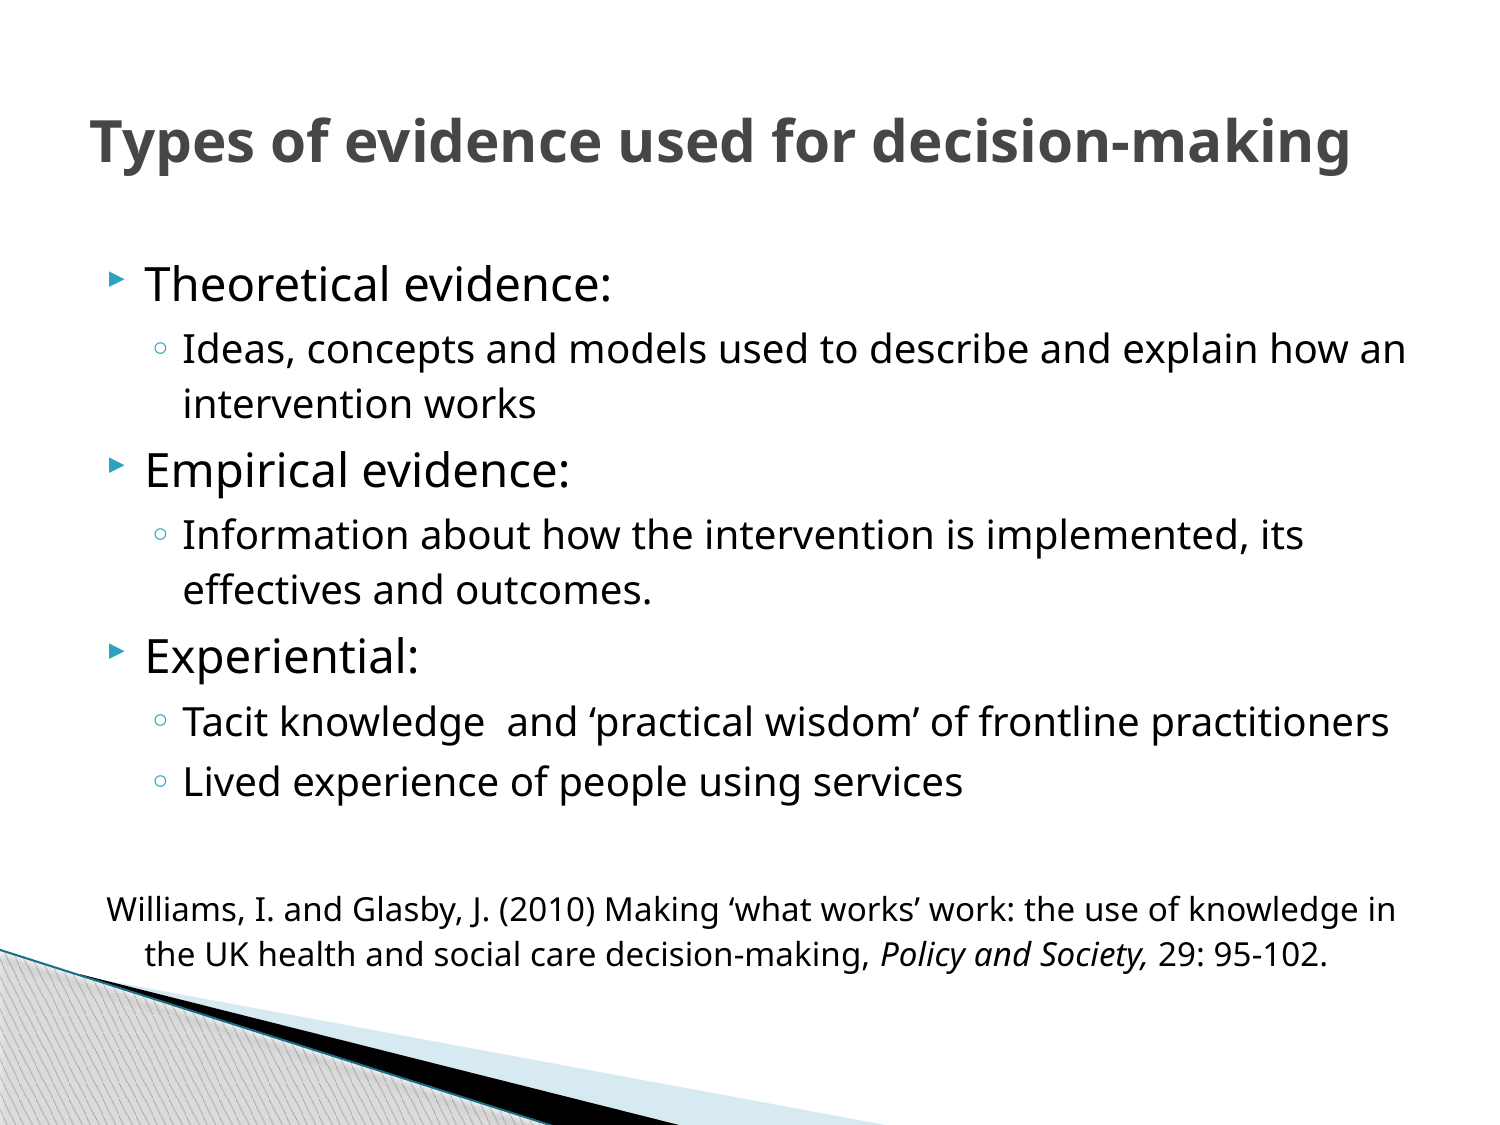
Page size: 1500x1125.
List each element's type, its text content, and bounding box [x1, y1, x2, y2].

list Theoretical evidence: Ideas, concepts and models used to describe and explain how an intervention works Empirical evidence: Information about how the intervention is implemented, its effectives and outcomes. Experiential: Tacit knowledge and ‘practical wisdom’ of frontline practitioners Lived experience of people using services Williams, I. and Glasby, J. (2010) Making ‘what works’ work: the use of knowledge in the UK health and social care decision-making, Policy and Society, 29: 95-102. [74, 242, 1426, 986]
title Types of evidence used for decision-making [75, 45, 1425, 233]
